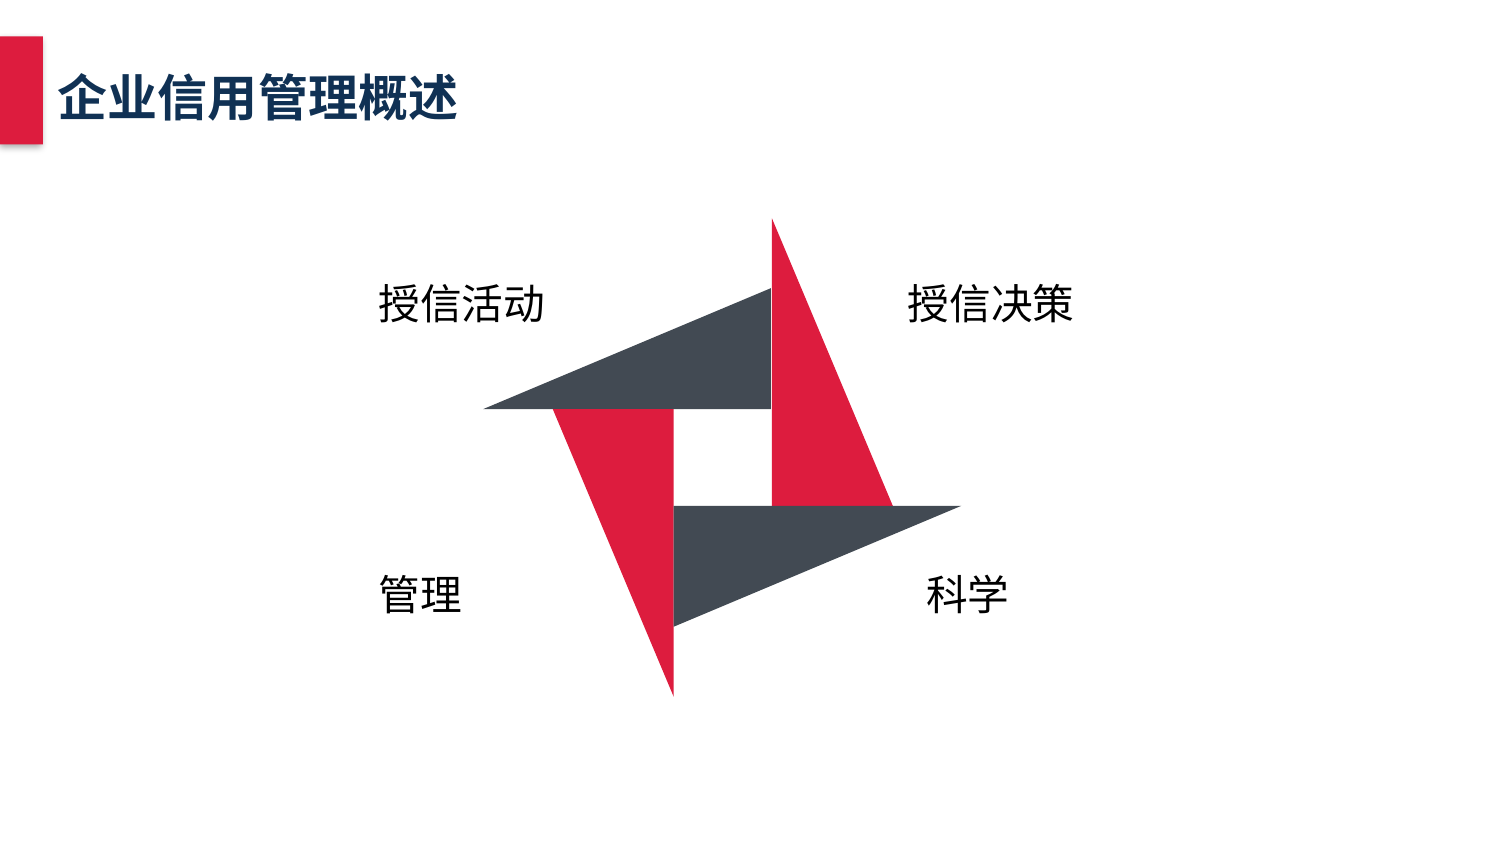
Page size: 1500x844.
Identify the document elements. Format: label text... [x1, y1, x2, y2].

text_box [769, 216, 790, 255]
text_box [550, 406, 676, 546]
text_box [641, 626, 676, 699]
text_box 授信决策 [925, 255, 1381, 336]
text_box [671, 503, 964, 575]
text_box 管理 [363, 546, 803, 626]
text_box [481, 336, 774, 412]
text_box 授信活动 [363, 255, 925, 336]
text_box [0, 36, 44, 145]
text_box 科学 [911, 546, 1396, 626]
text_box [769, 336, 894, 503]
text_box 企业信用管理概述 [48, 53, 1026, 134]
